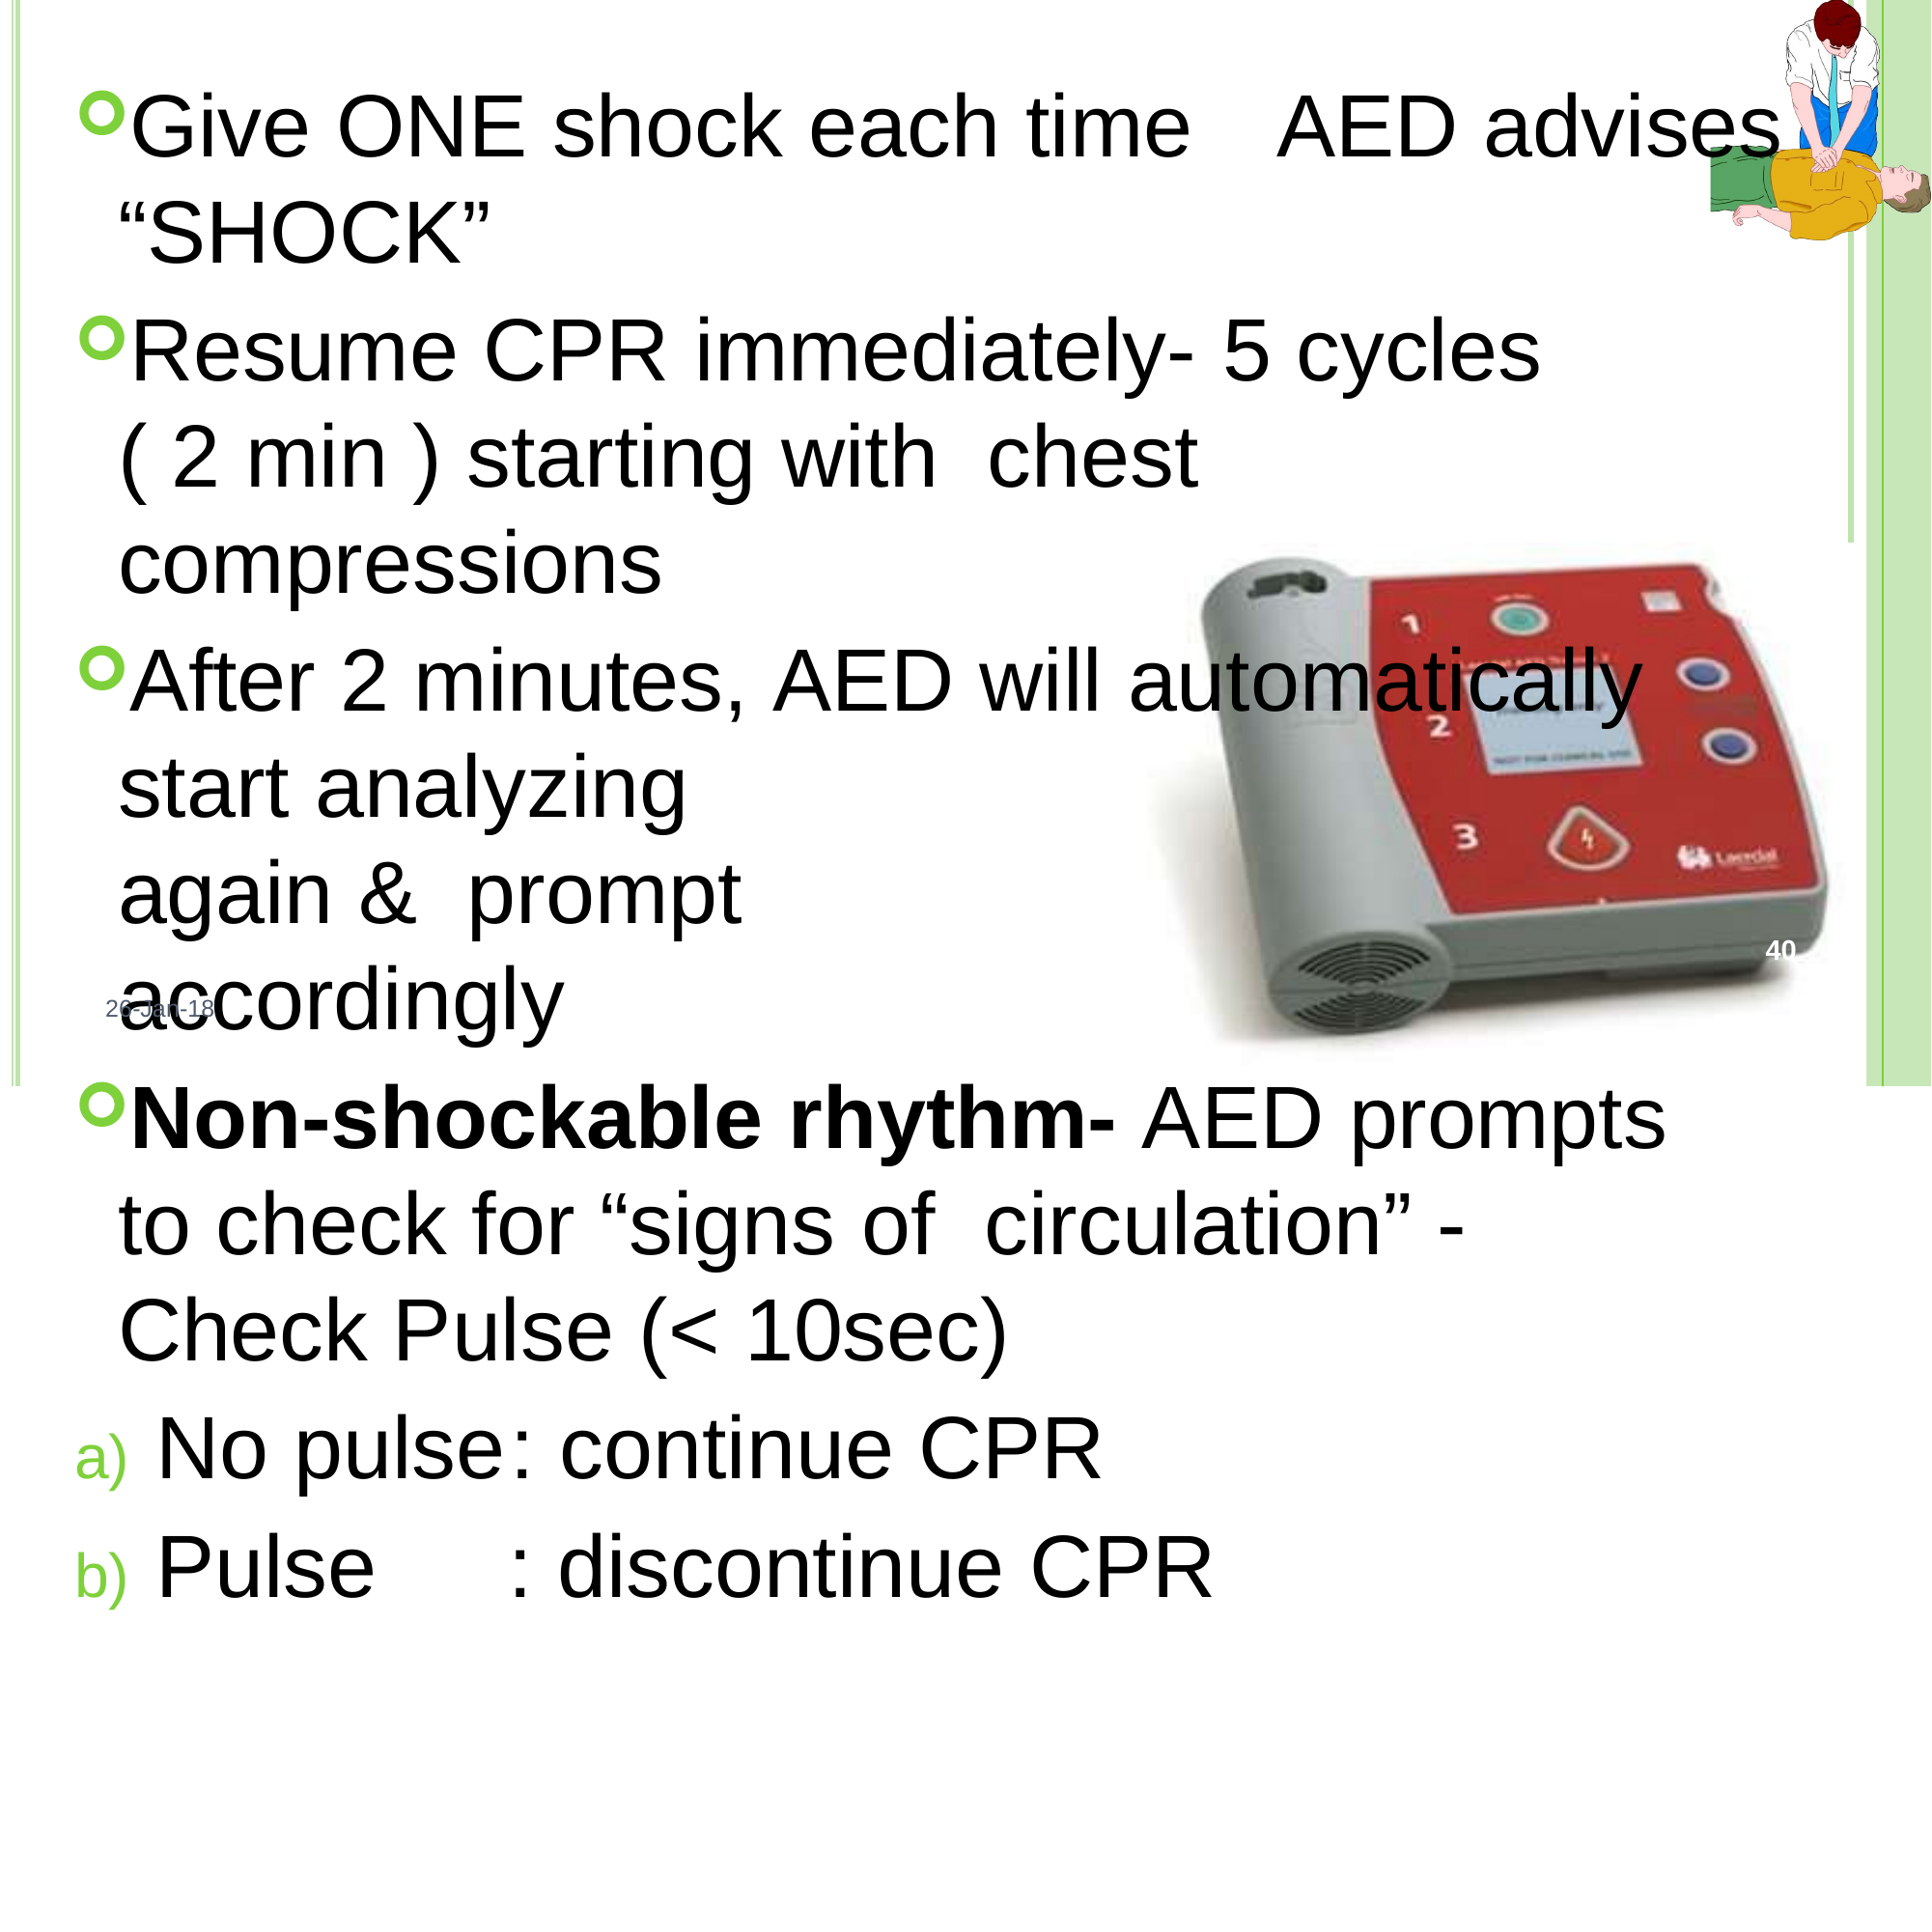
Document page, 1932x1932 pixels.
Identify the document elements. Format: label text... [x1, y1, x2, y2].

text_box [1792, 543, 1865, 1086]
text_box 40 [1763, 929, 1800, 966]
text_box Give ONE shock each time AED advises “SHOCK” Resume CPR immediately- 5 cycles ( 2 min ) starting with chest compressions After 2 minutes, AED will automatically start analyzing again & prompt accordingly Non-shockable rhythm- AED prompts to check for “signs of circulation” - Check Pulse (< 10sec) No pulse : continue CPR Pulse : discontinue CPR [72, 53, 1792, 1615]
text_box 26-Jan-18 [103, 991, 217, 1022]
picture [1710, 0, 1931, 240]
